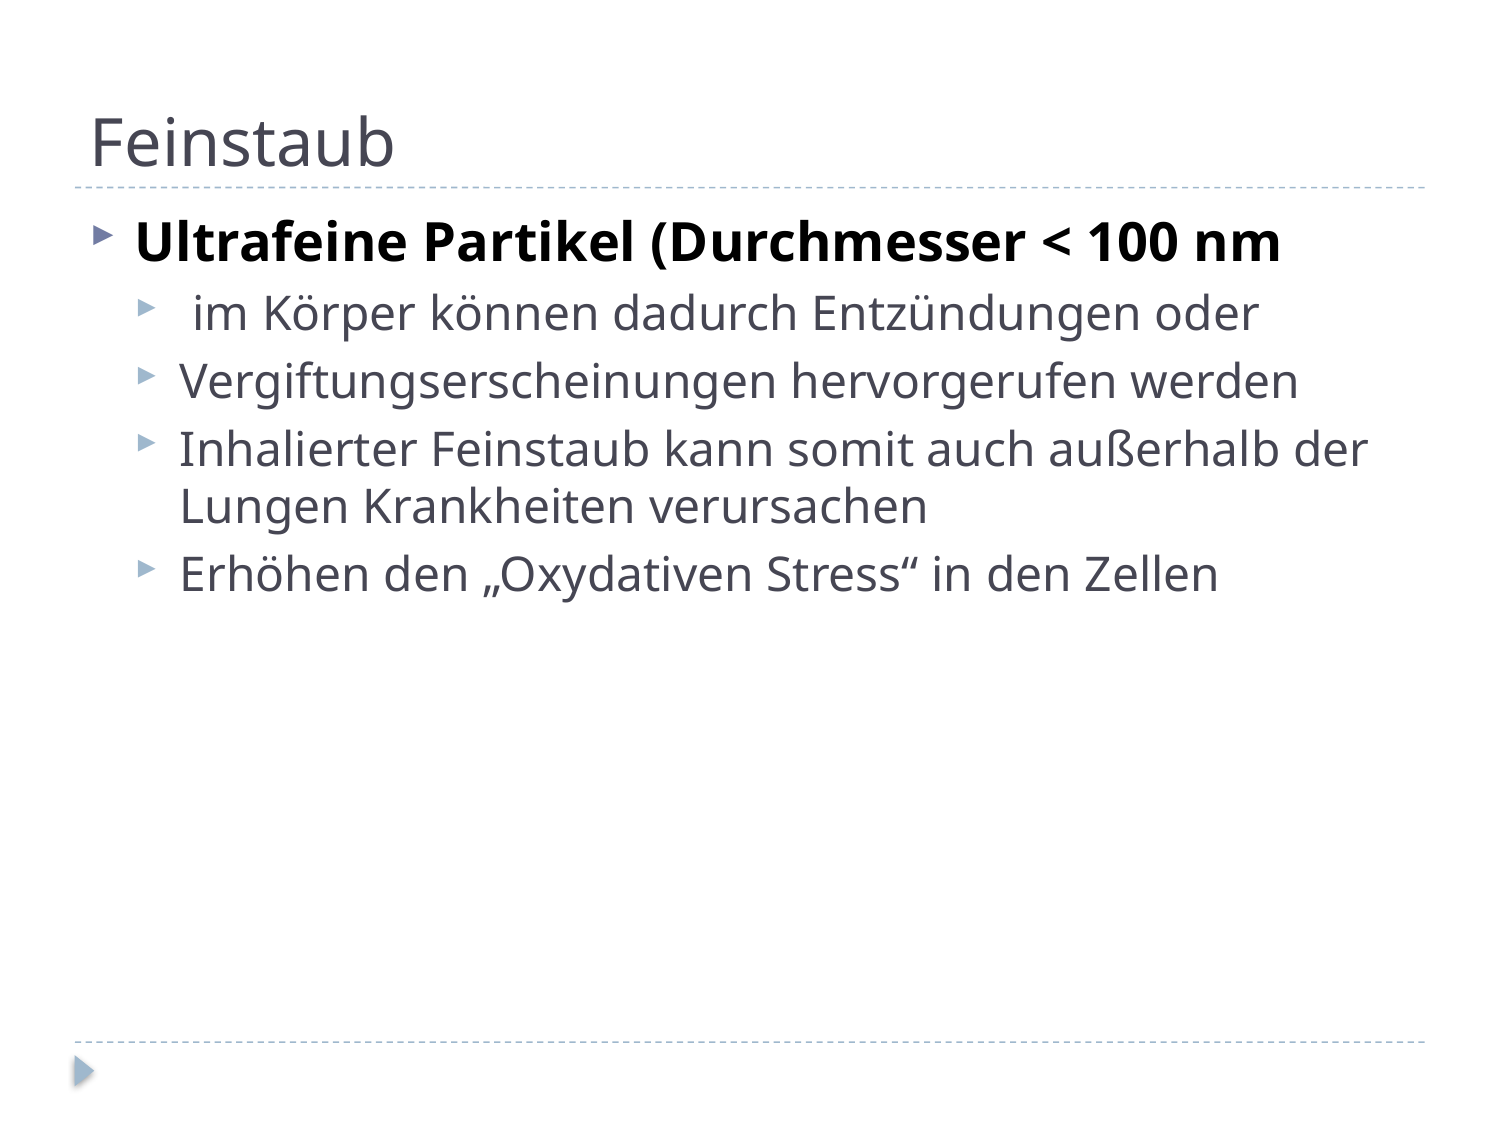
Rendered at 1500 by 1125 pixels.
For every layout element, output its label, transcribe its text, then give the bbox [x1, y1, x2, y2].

title Feinstaub [75, 24, 1425, 188]
list Ultrafeine Partikel (Durchmesser < 100 nm im Körper können dadurch Entzündungen oder Vergiftungserscheinungen hervorgerufen werden Inhalierter Feinstaub kann somit auch außerhalb der Lungen Krankheiten verursachen Erhöhen den „Oxydativen Stress“ in den Zellen [75, 200, 1425, 1010]
